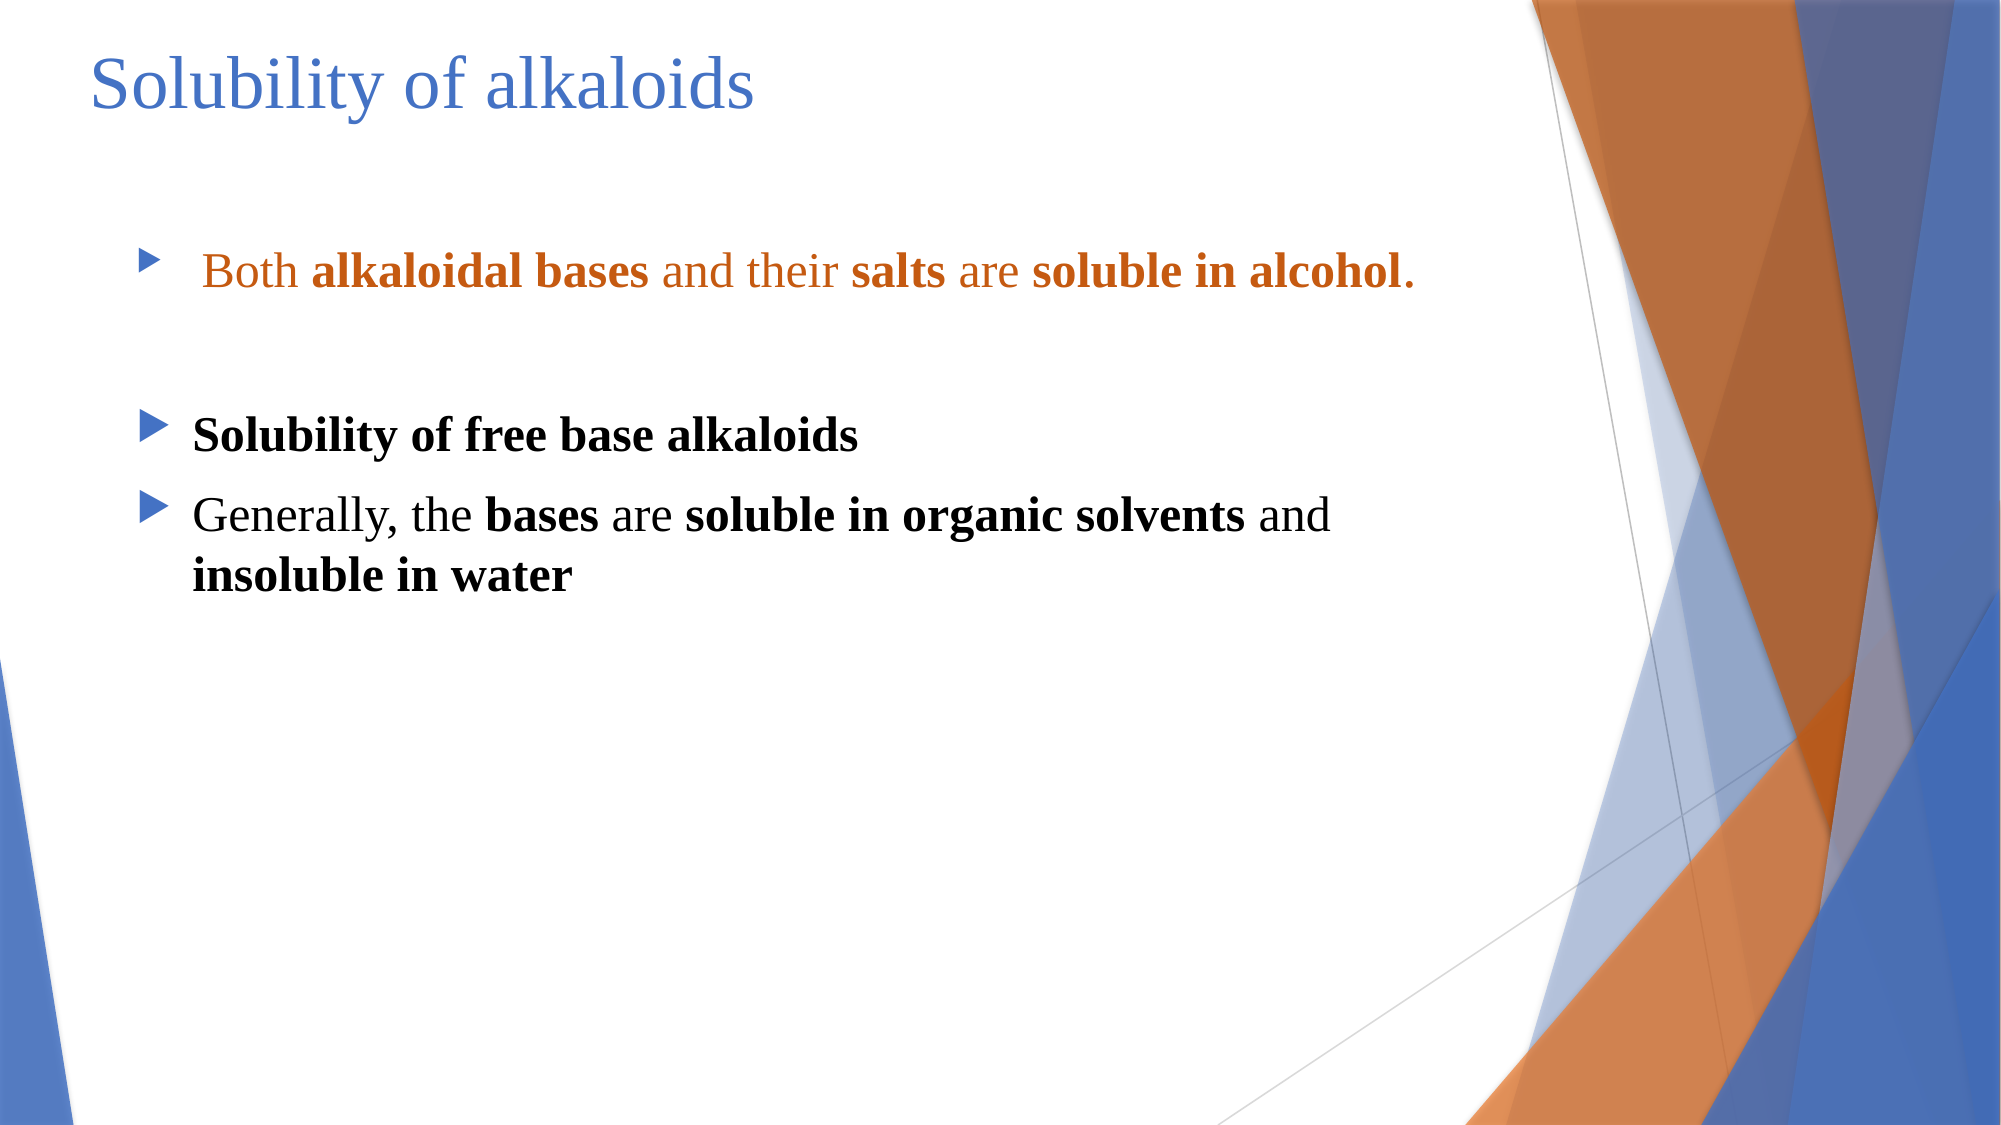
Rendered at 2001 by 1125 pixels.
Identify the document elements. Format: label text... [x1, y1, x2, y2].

list Both alkaloidal bases and their salts are soluble in alcohol. Solubility of free base alkaloids Generally, the bases are soluble in organic solvents and insoluble in water [120, 156, 1507, 1000]
title Solubility of alkaloids [74, 25, 1486, 243]
